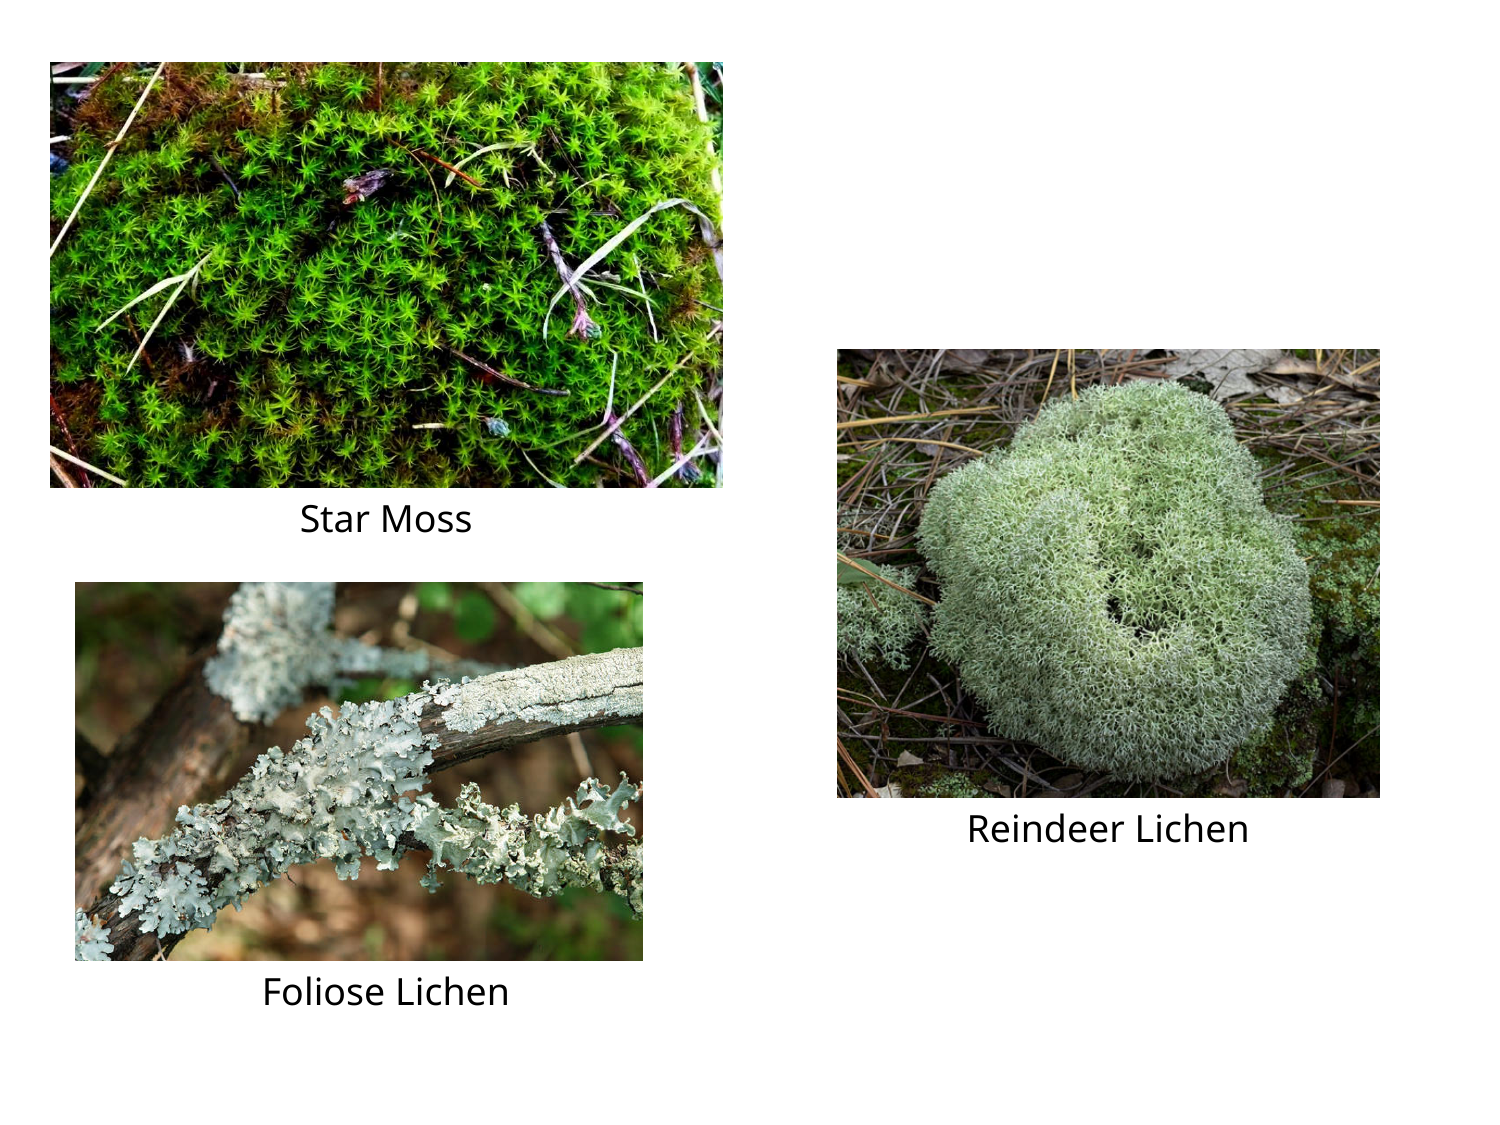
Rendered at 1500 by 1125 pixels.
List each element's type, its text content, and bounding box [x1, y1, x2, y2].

text_box Foliose Lichen [230, 969, 542, 1021]
text_box Star Moss [211, 497, 562, 548]
text_box Reindeer Lichen [902, 806, 1315, 858]
picture [837, 349, 1380, 798]
picture [74, 582, 643, 961]
picture [49, 62, 723, 488]
